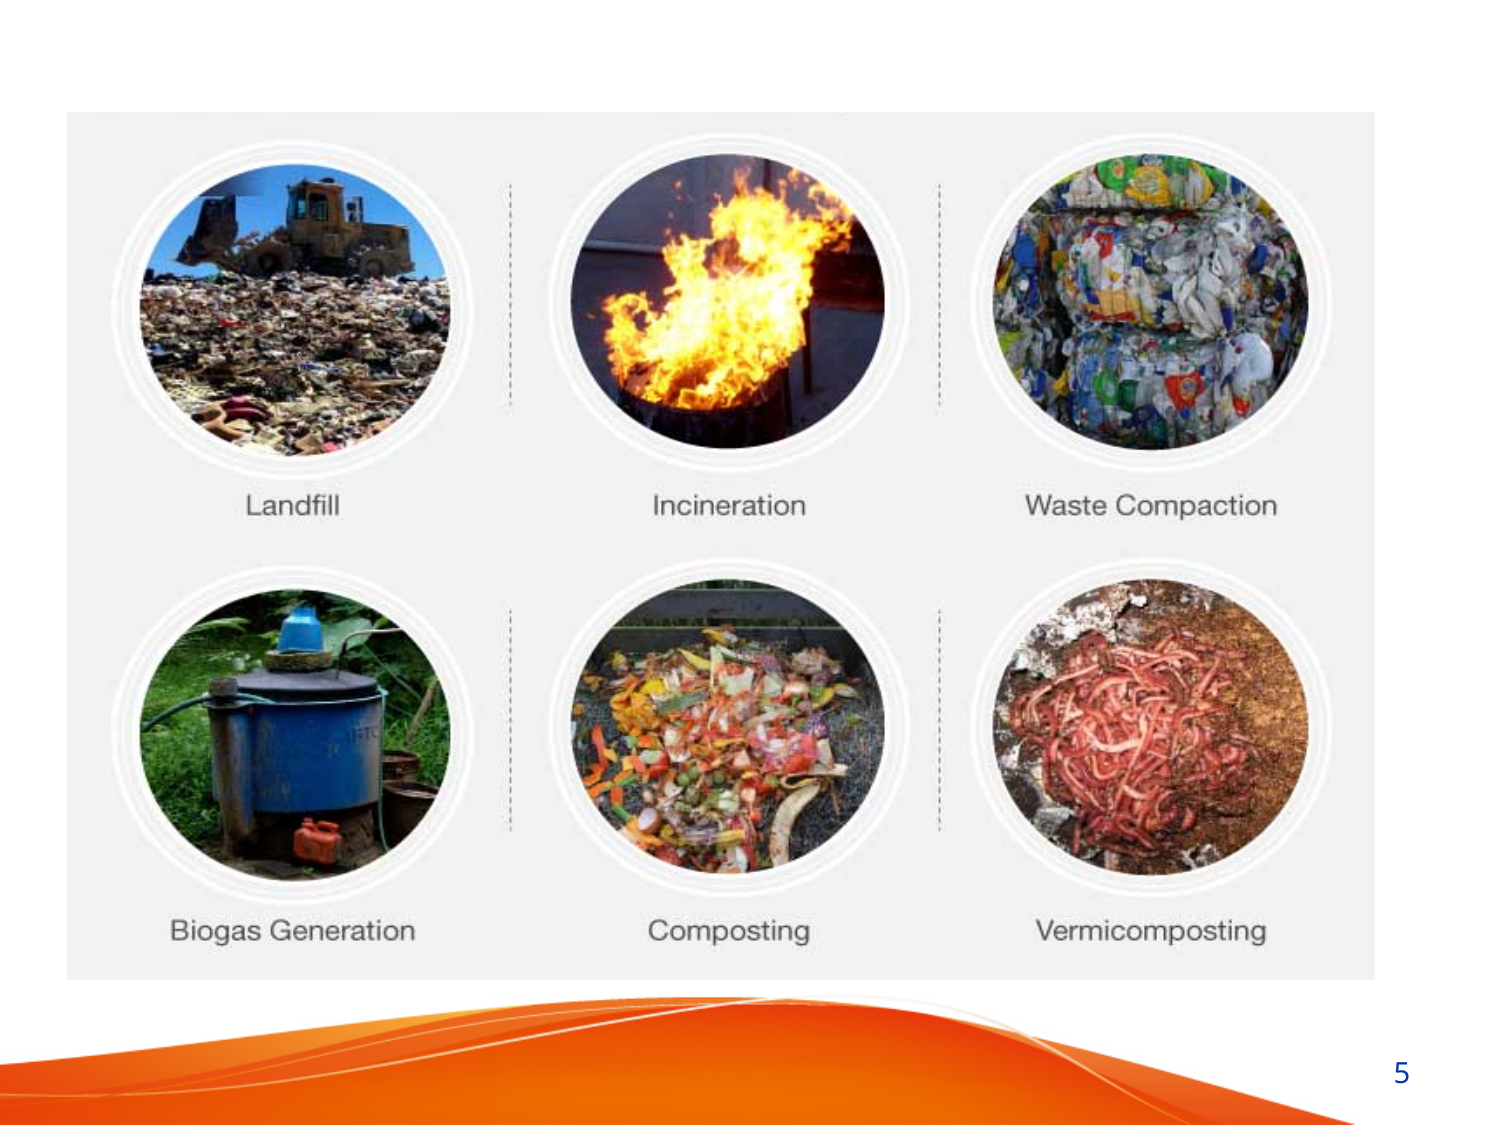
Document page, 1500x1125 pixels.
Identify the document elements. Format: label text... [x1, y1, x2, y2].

picture [0, 0, 1500, 1125]
text_box 5 [1074, 1012, 1425, 1073]
